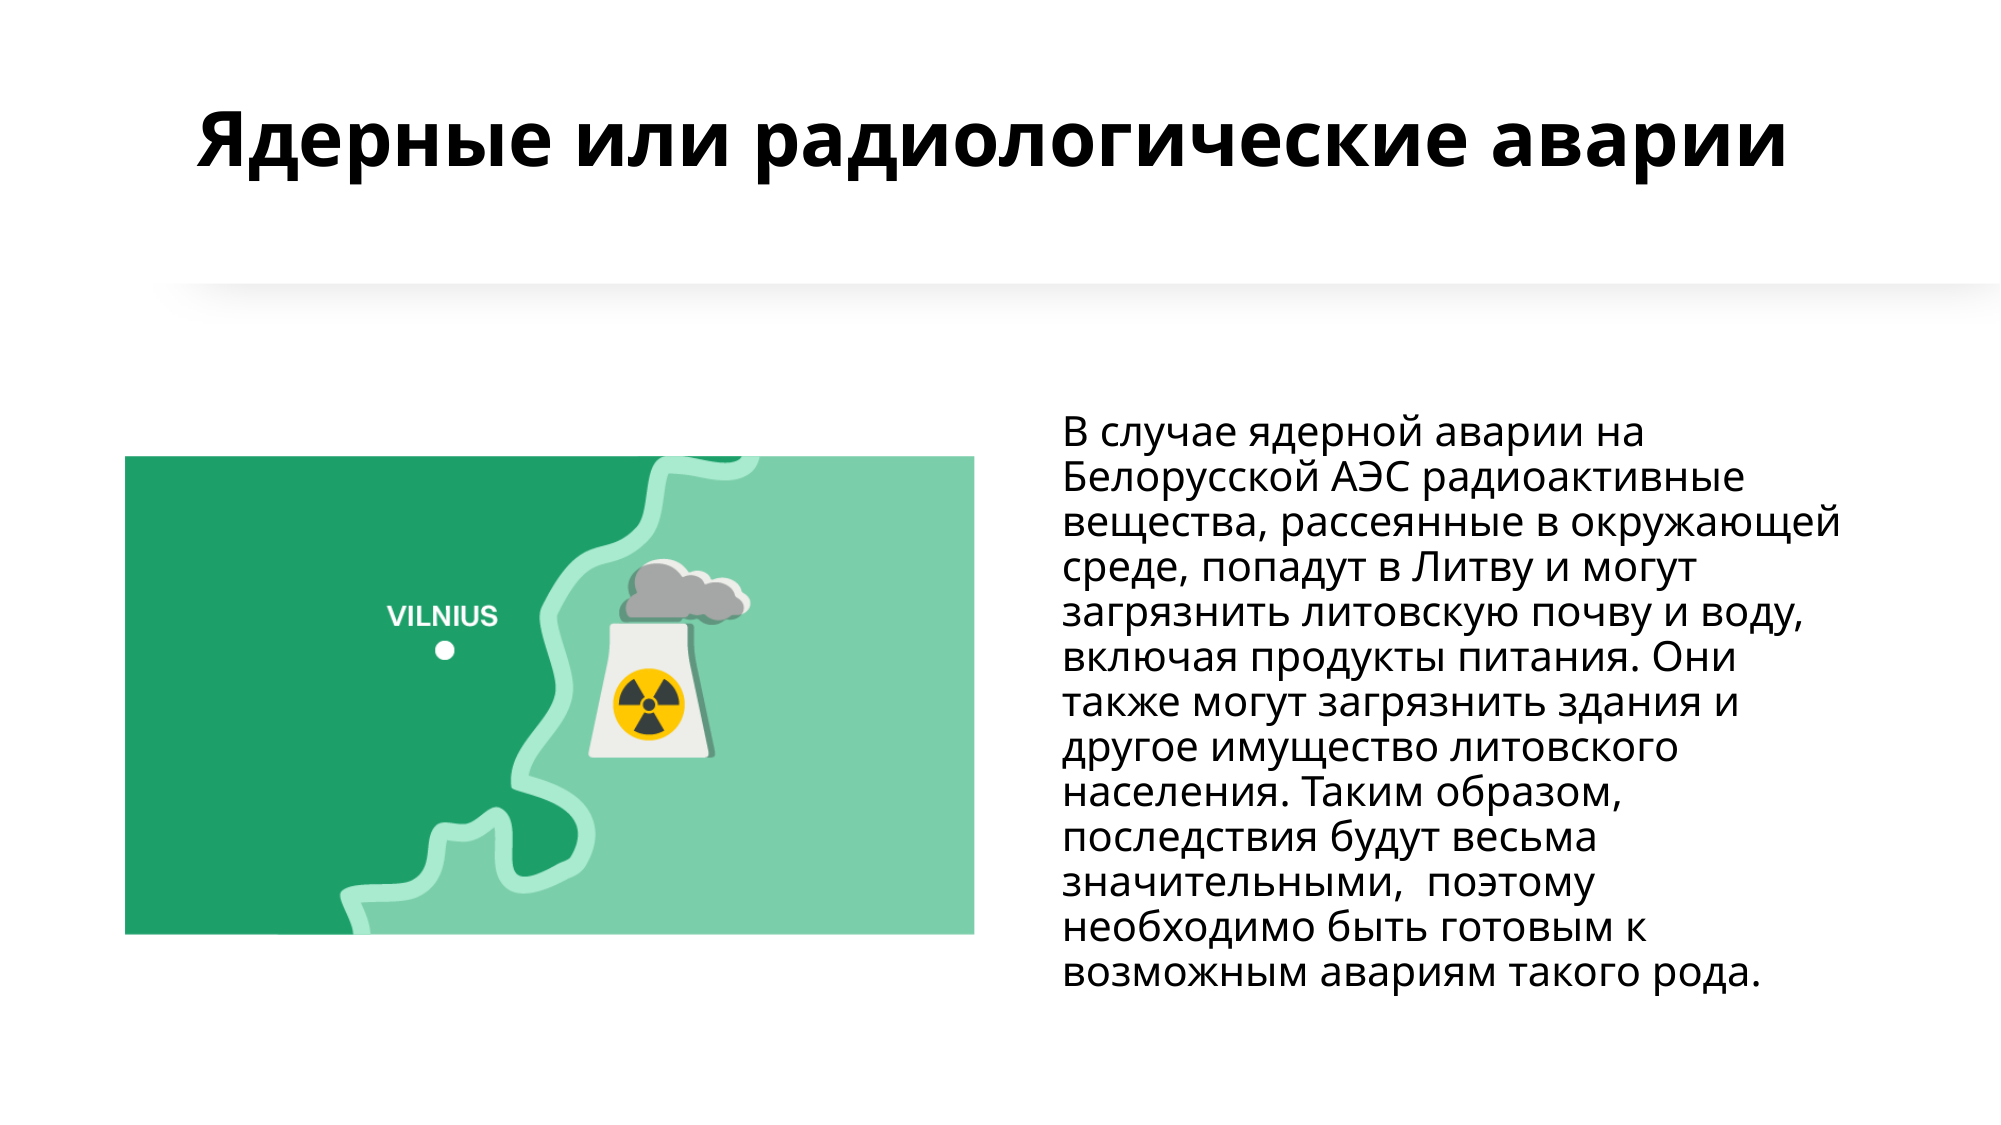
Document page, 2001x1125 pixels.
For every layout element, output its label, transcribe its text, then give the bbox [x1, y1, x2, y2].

list В случае ядерной аварии на Белорусской АЭС радиоактивные вещества, рассеянные в окружающей среде, попадут в Литву и могут загрязнить литовскую почву и воду, включая продукты питания. Они также могут загрязнить здания и другое имущество литовского населения. Таким образом, последствия будут весьма значительными, поэтому необходимо быть готовым к возможным авариям такого рода. [1046, 369, 1875, 1037]
text_box [124, 456, 975, 936]
text_box [0, 285, 2000, 1125]
text_box [0, 0, 2000, 285]
title Ядерные или радиологические аварии [124, 57, 1863, 226]
